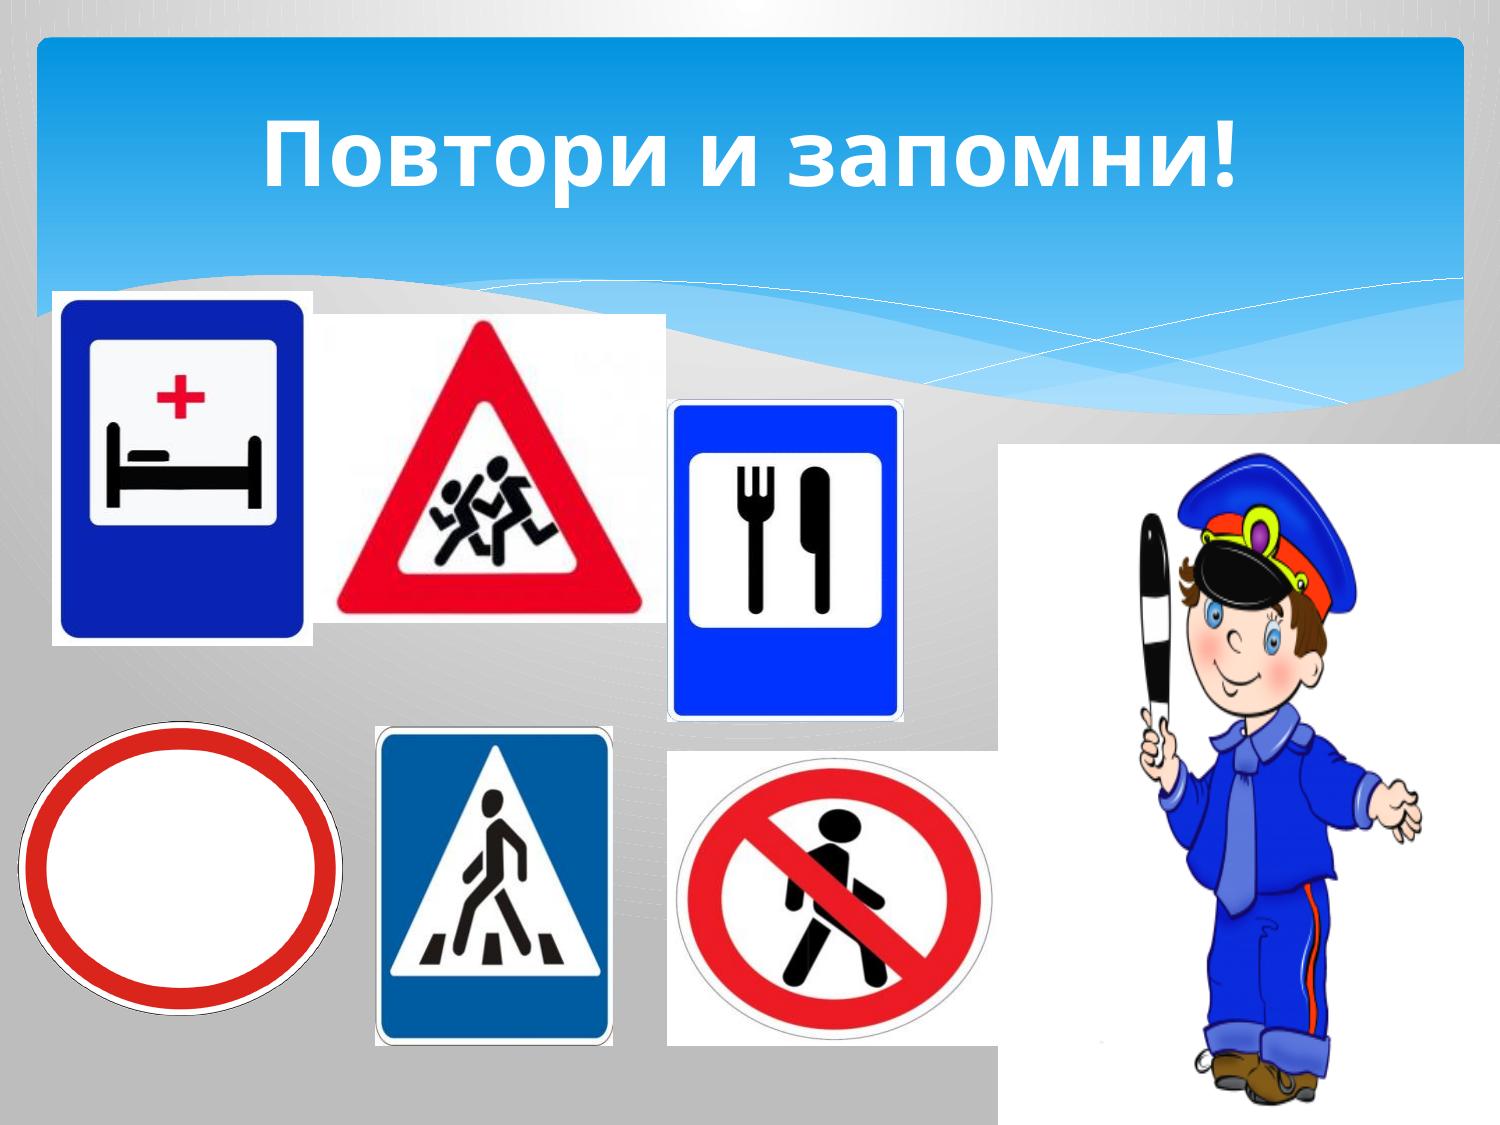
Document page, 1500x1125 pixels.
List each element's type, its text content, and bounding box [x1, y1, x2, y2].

title Повтори и запомни! [75, 55, 1425, 244]
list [667, 751, 991, 1046]
picture [375, 726, 613, 1046]
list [51, 291, 313, 647]
picture [997, 444, 1500, 1125]
picture [311, 314, 904, 722]
picture [17, 720, 343, 1016]
